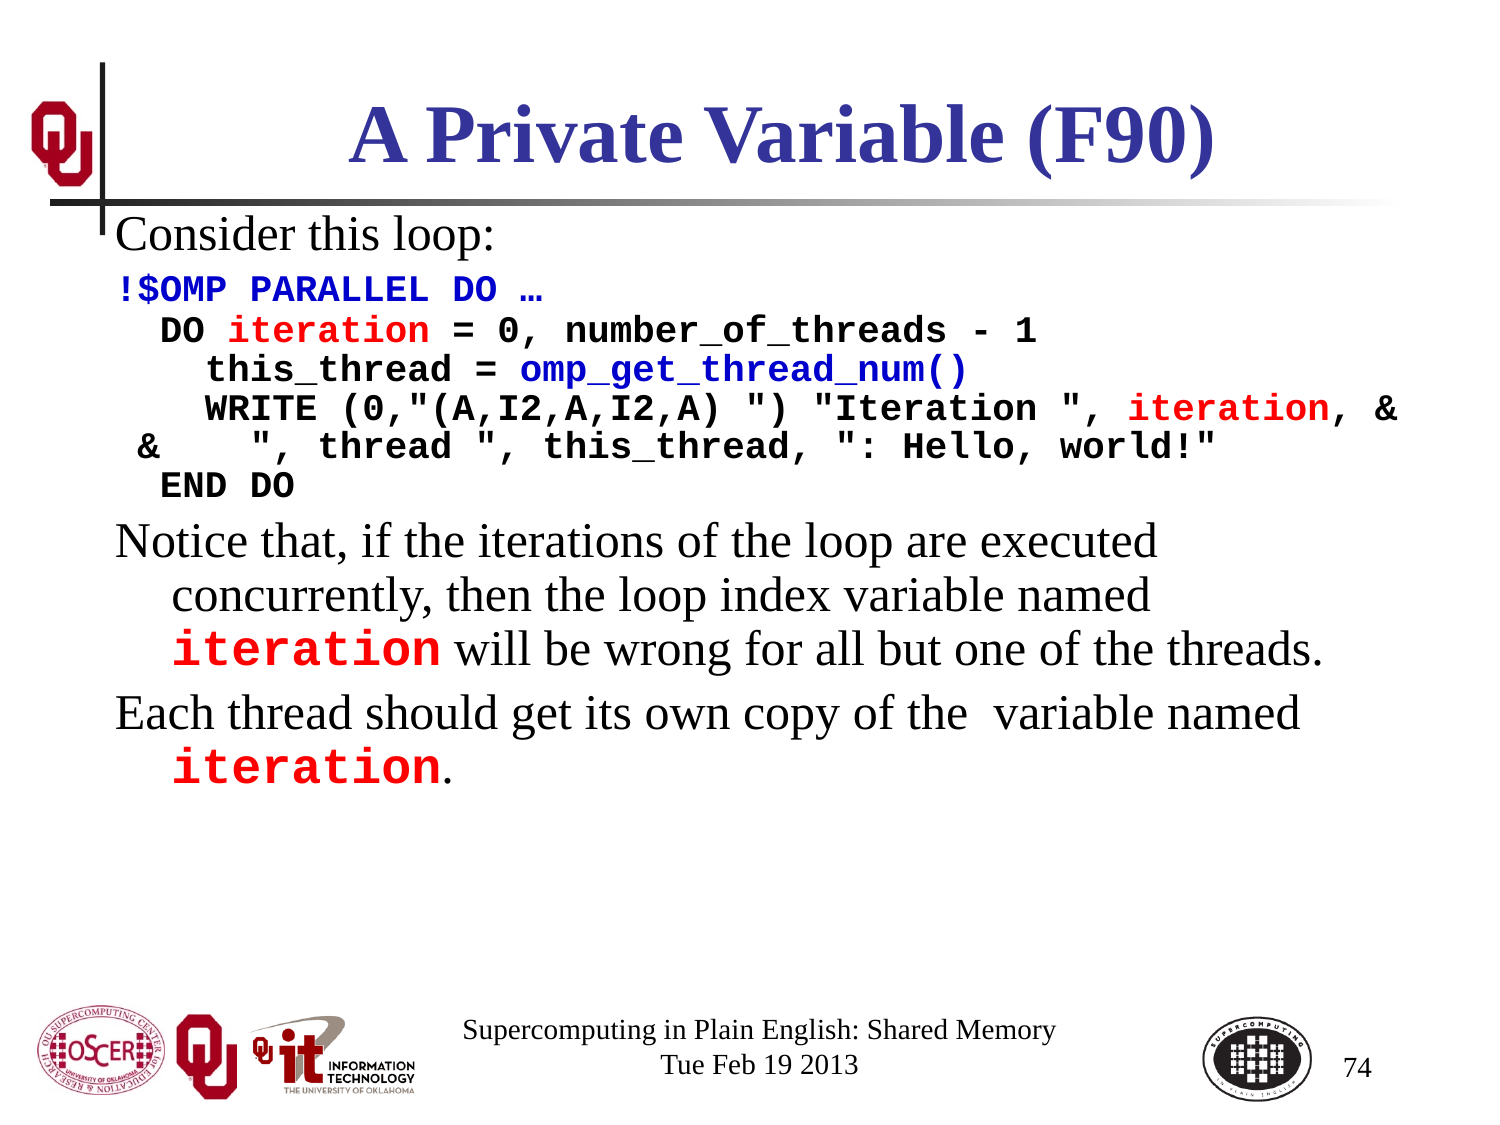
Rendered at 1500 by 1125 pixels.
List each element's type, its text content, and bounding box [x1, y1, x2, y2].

title A Private Variable (F90) [124, 74, 1442, 187]
footer Supercomputing in Plain English: Shared Memory Tue Feb 19 2013 [431, 1013, 1088, 1088]
list Consider this loop: !$OMP PARALLEL DO … DO iteration = 0, number_of_threads - 1 this_thread = omp_get_thread_num() WRITE (0,"(A,I2,A,I2,A) ") "Iteration ", iteration, & & ", thread ", this_thread, ": Hello, world!" END DO Notice that, if the iterations of the loop are executed concurrently, then the loop index variable named iteration will be wrong for all but one of the threads. Each thread should get its own copy of the variable named iteration. [99, 199, 1426, 1013]
slide_number 74 [1174, 1015, 1388, 1091]
picture [1200, 1091, 1314, 1104]
picture [174, 1013, 425, 1104]
picture [29, 99, 94, 189]
picture [37, 1005, 165, 1095]
